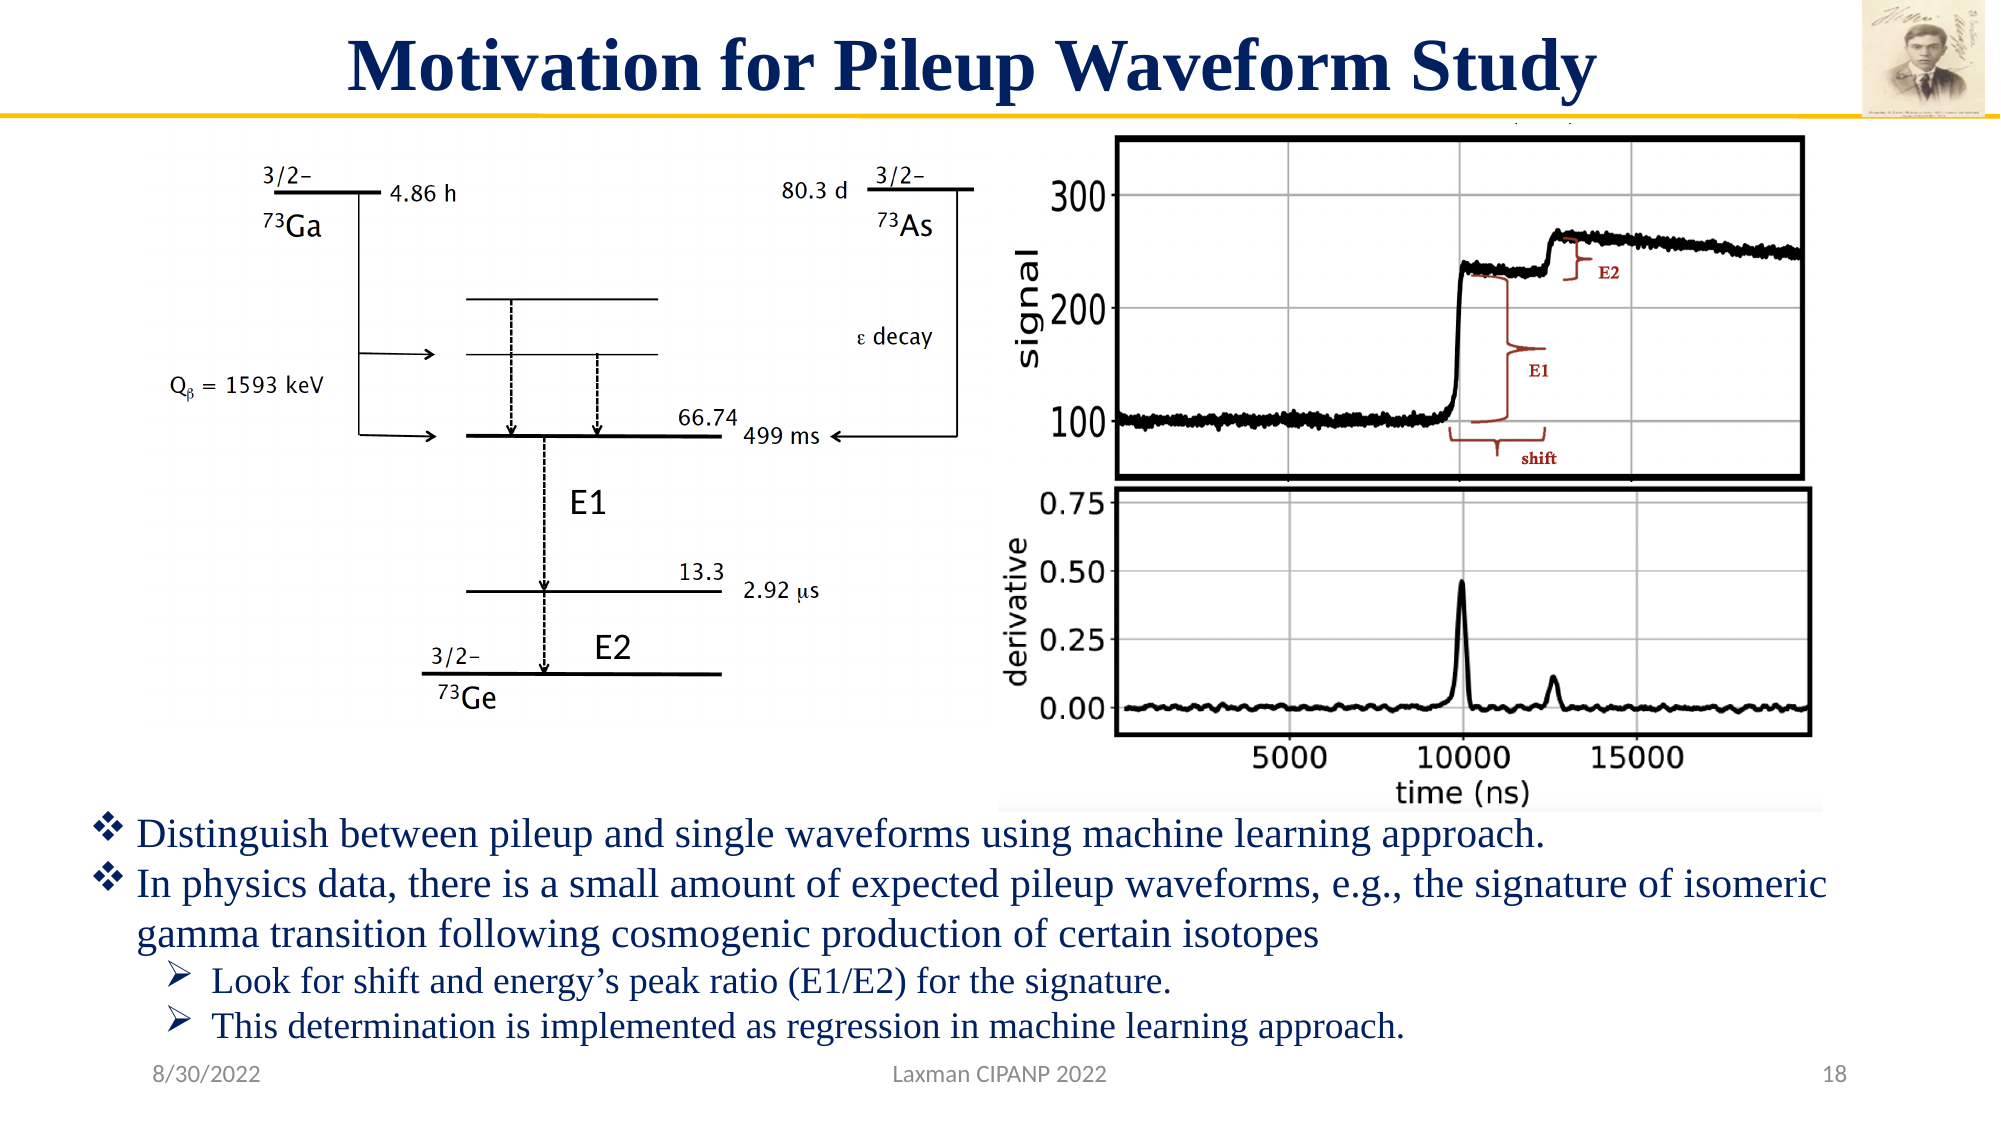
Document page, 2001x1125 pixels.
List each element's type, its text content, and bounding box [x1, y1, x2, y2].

footer Laxman CIPANP 2022 [662, 1054, 1338, 1103]
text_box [143, 119, 1823, 815]
picture [1862, 0, 1985, 117]
slide_number 18 [1412, 1054, 1863, 1103]
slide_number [137, 1054, 588, 1103]
title Motivation for Pileup Waveform Study [24, 1, 1923, 132]
text_box Distinguish between pileup and single waveforms using machine learning approach. In physics data, there is a small amount of expected pileup waveforms, e.g., the signature of isomeric gamma transition following cosmogenic production of certain isotopes Look for shift and energy’s peak ratio (E1/E2) for the signature. This determination is implemented as regression in machine learning approach. [74, 798, 1973, 1054]
